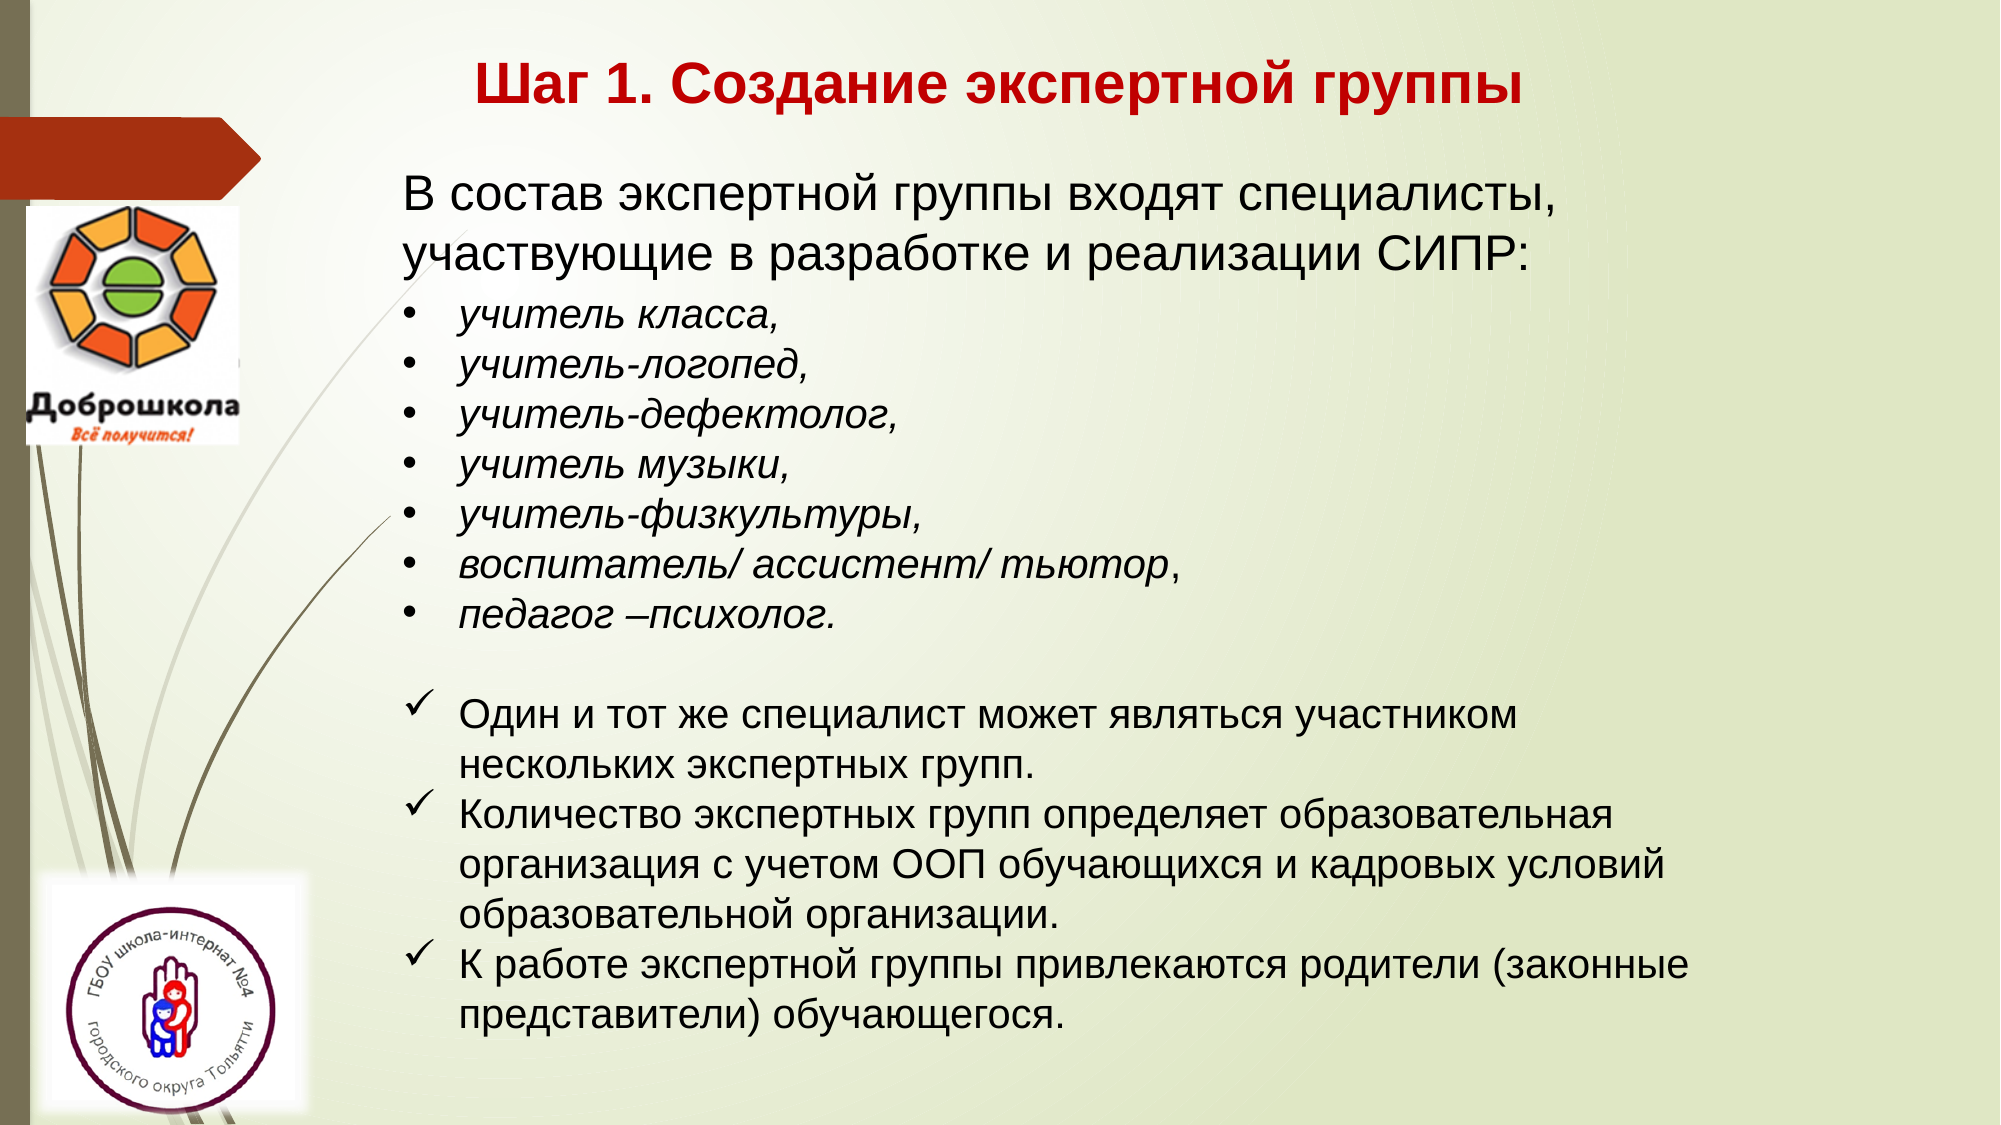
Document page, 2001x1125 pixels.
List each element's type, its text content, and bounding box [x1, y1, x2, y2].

picture [26, 206, 241, 447]
text_box [438, 332, 1106, 393]
text_box Шаг 1. Создание экспертной группы В состав экспертной группы входят специалисты, участвующие в разработке и реализации СИПР: [387, 38, 1612, 146]
text_box учитель класса, учитель-логопед, учитель-дефектолог, учитель музыки, учитель-физкультуры, воспитатель/ ассистент/ тьютор, [387, 279, 1518, 395]
text_box педагог –психолог. Один и тот же специалист может являться участником нескольких экспертных групп. Количество экспертных групп определяет образовательная организация с учетом ООП обучающихся и кадровых условий образовательной организации. К работе экспертной группы привлекаются родители (законные представители) обучающегося. [387, 579, 1753, 781]
picture [26, 859, 320, 1125]
